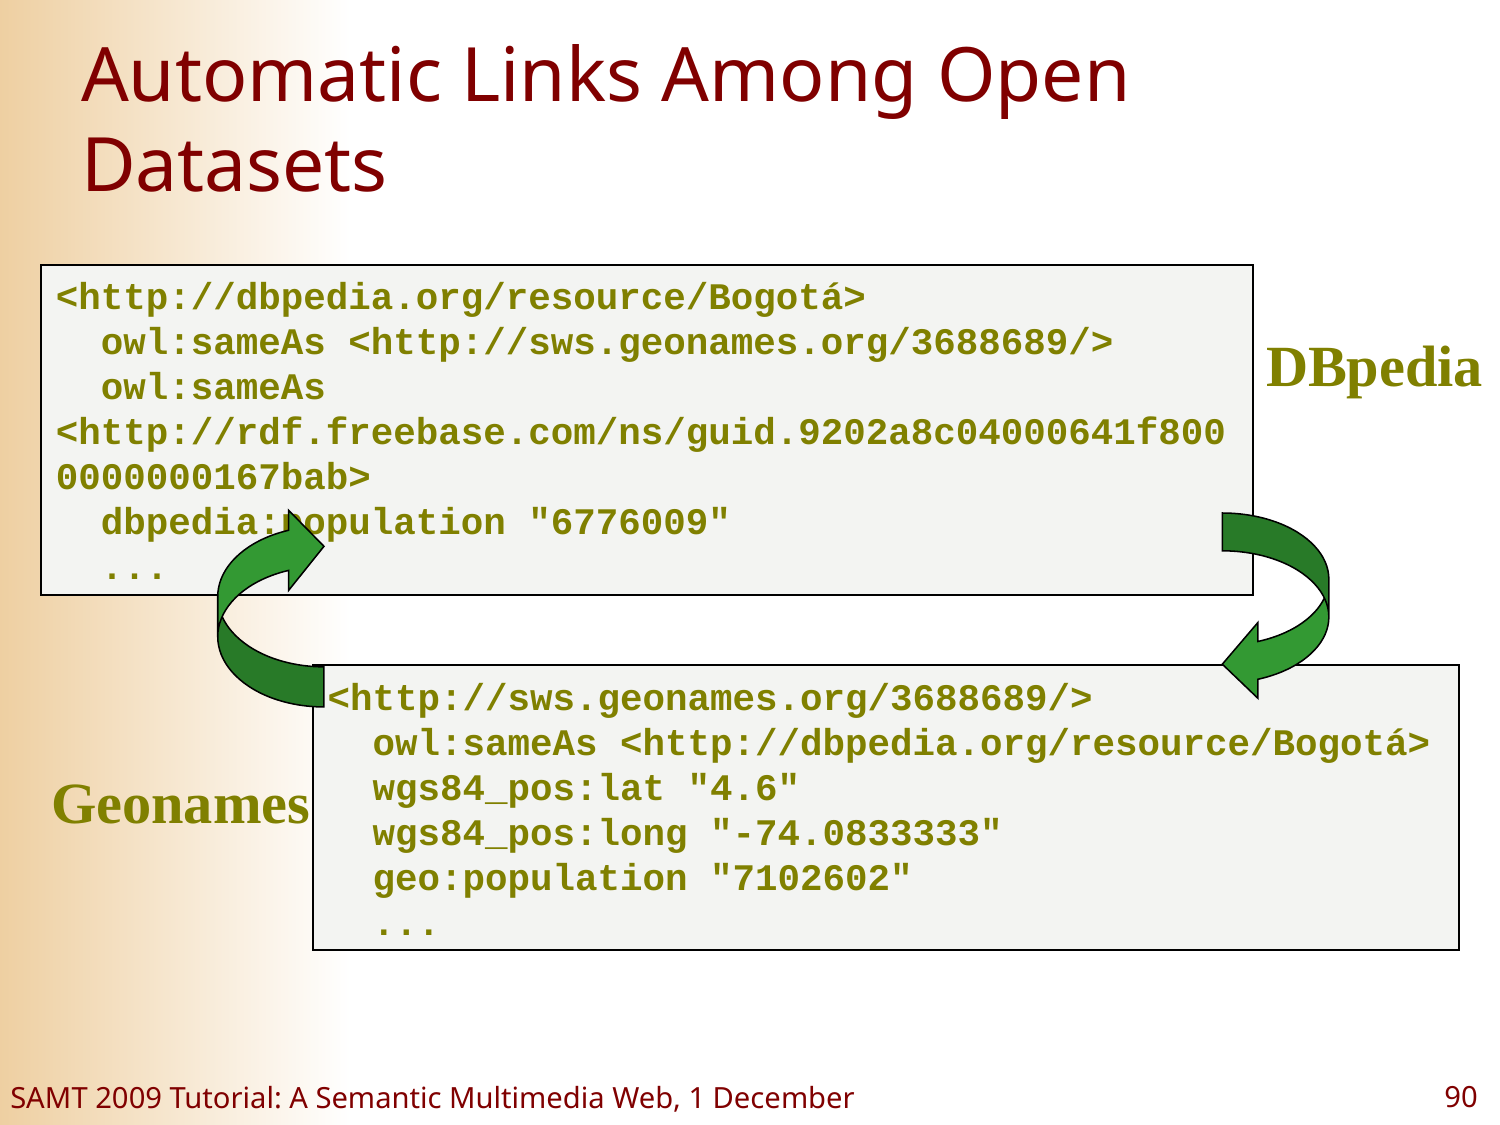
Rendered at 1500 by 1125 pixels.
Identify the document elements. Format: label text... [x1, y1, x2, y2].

text_box [1222, 513, 1329, 699]
text_box DBpedia [1235, 320, 1500, 405]
slide_number 90 [1367, 1082, 1486, 1115]
text_box Geonames [32, 758, 330, 843]
title Automatic Links Among Open Datasets [65, 22, 1462, 211]
footer SAMT 2009 Tutorial: A Semantic Multimedia Web, 1 December [10, 1069, 1472, 1125]
text_box <http://dbpedia.org/resource/Bogotá> owl:sameAs <http://sws.geonames.org/3688689/> owl:sameAs <http://rdf.freebase.com/ns/guid.9202a8c04000641f8000000000167bab> dbpedia:population "6776009" ... [41, 265, 1253, 595]
text_box [217, 510, 324, 707]
text_box <http://sws.geonames.org/3688689/> owl:sameAs <http://dbpedia.org/resource/Bogotá> wgs84_pos:lat "4.6" wgs84_pos:long "-74.0833333" geo:population "7102602" ... [312, 665, 1459, 950]
